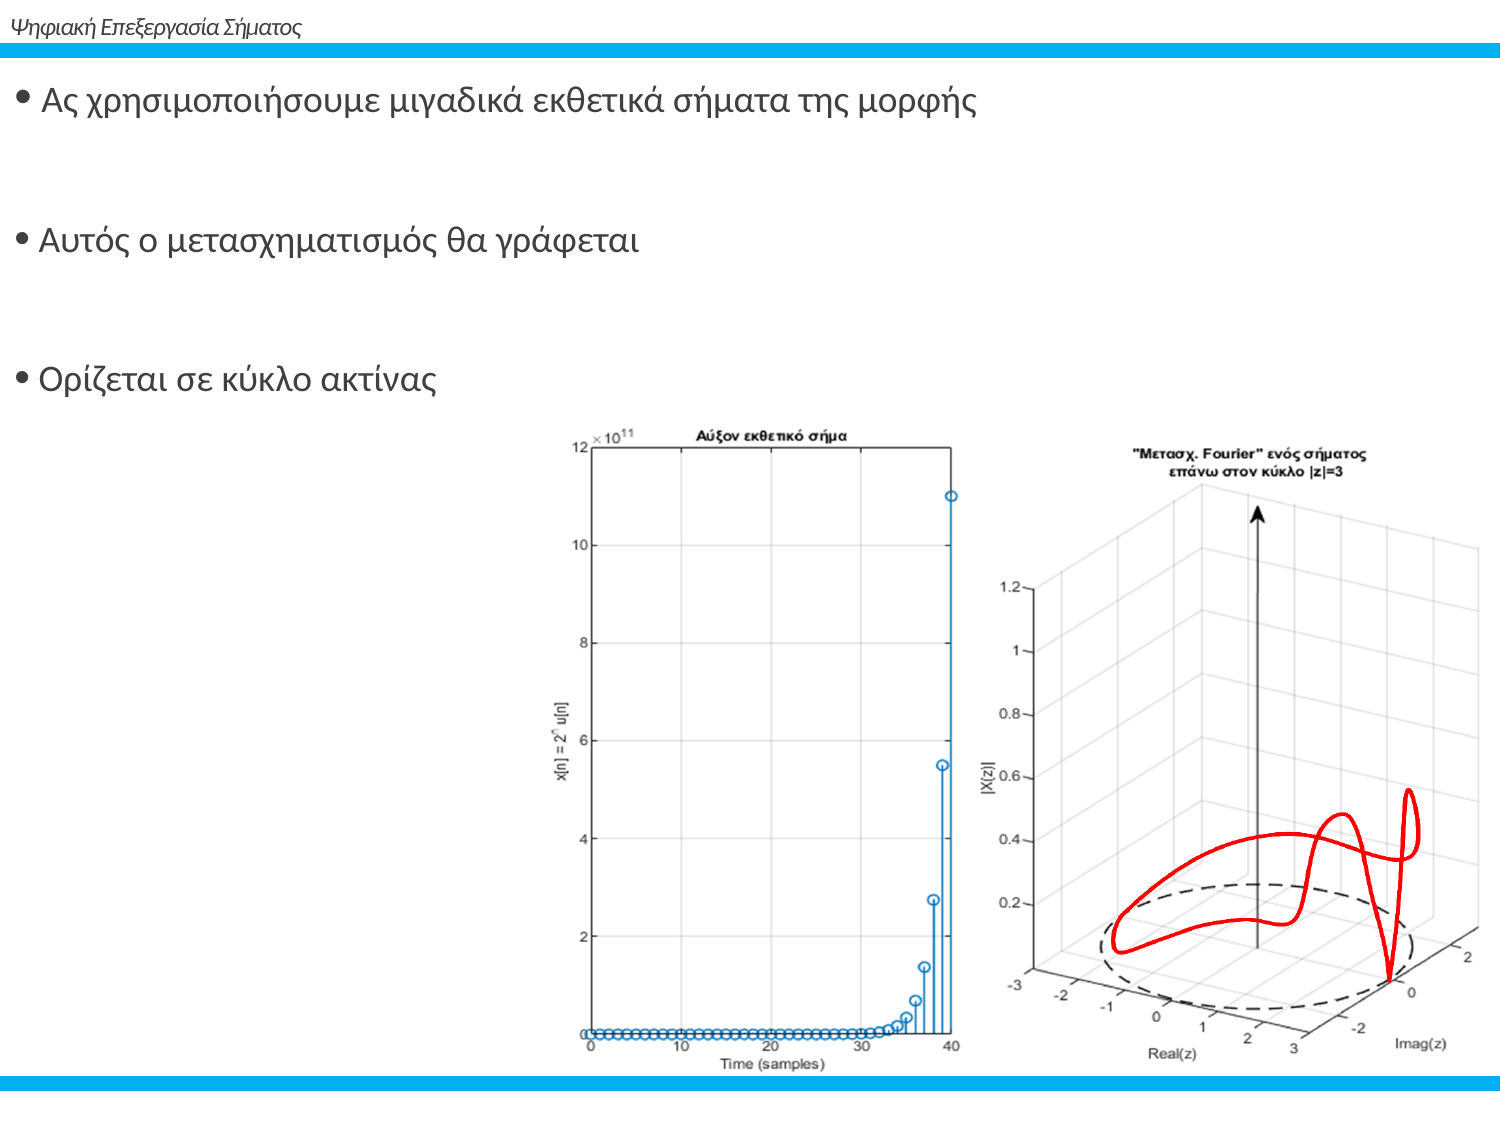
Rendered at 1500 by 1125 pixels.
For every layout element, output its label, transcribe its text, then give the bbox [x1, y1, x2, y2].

text_box [0, 43, 1500, 58]
title Ψηφιακή Επεξεργασία Σήματος [0, 20, 1484, 43]
picture [544, 423, 1500, 1075]
text_box [0, 1076, 1500, 1091]
